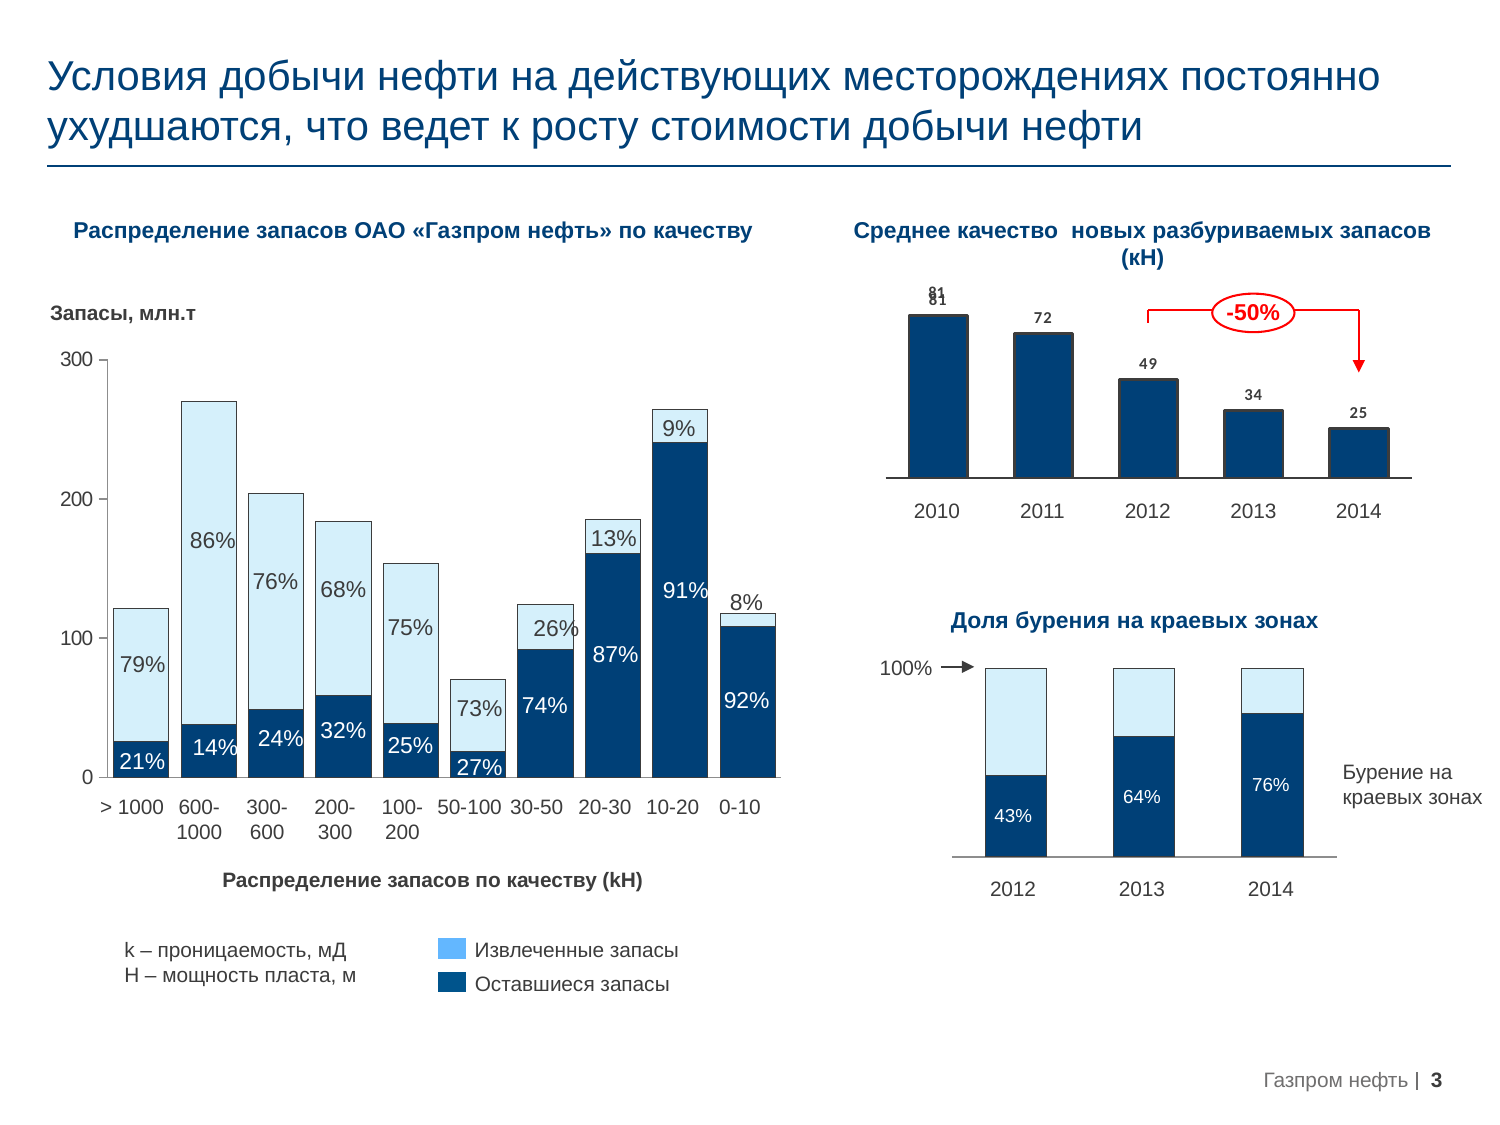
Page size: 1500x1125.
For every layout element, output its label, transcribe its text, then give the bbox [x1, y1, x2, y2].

text_box [435, 969, 468, 995]
text_box 20-30 [575, 800, 634, 820]
text_box Бурение на краевых зонах [1350, 769, 1500, 799]
text_box 200-300 [311, 800, 359, 846]
text_box 2014 [1245, 882, 1297, 902]
text_box 100-200 [379, 800, 426, 846]
text_box 2013 [1227, 503, 1279, 524]
text_box Доля бурения на краевых зонах [854, 597, 1416, 641]
text_box 10-20 [643, 800, 702, 820]
text_box [435, 936, 468, 962]
text_box Среднее качество новых разбуриваемых запасов (кН) [832, 208, 1453, 278]
text_box 100% [878, 652, 935, 681]
text_box 2012 [987, 882, 1039, 902]
text_box 50-100 [434, 800, 505, 820]
text_box > 1000 [97, 800, 167, 820]
text_box Извлеченные запасы [473, 935, 725, 964]
text_box k – проницаемость, мД H – мощность пласта, м [109, 928, 372, 994]
text_box 2011 [1016, 503, 1068, 524]
text_box Оставшиеся запасы [473, 968, 770, 998]
chart [876, 264, 1421, 496]
title Условия добычи нефти на действующих месторождениях постоянно ухудшаются, что ведет к росту стоимости добычи нефти [47, 48, 1452, 149]
chart [40, 347, 783, 792]
text_box Распределение запасов по качеству (kH) [207, 859, 679, 900]
text_box 2012 [1122, 503, 1174, 524]
text_box 2010 [911, 503, 963, 524]
text_box 30-50 [507, 800, 566, 820]
text_box 300-600 [243, 800, 291, 846]
text_box 2014 [1333, 503, 1385, 524]
text_box 0-10 [716, 800, 764, 820]
text_box 2013 [1116, 882, 1168, 902]
chart [942, 659, 1345, 873]
text_box Распределение запасов ОАО «Газпром нефть» по качеству [47, 208, 780, 251]
text_box 600-1000 [173, 800, 225, 846]
text_box Запасы, млн.т [35, 291, 218, 332]
